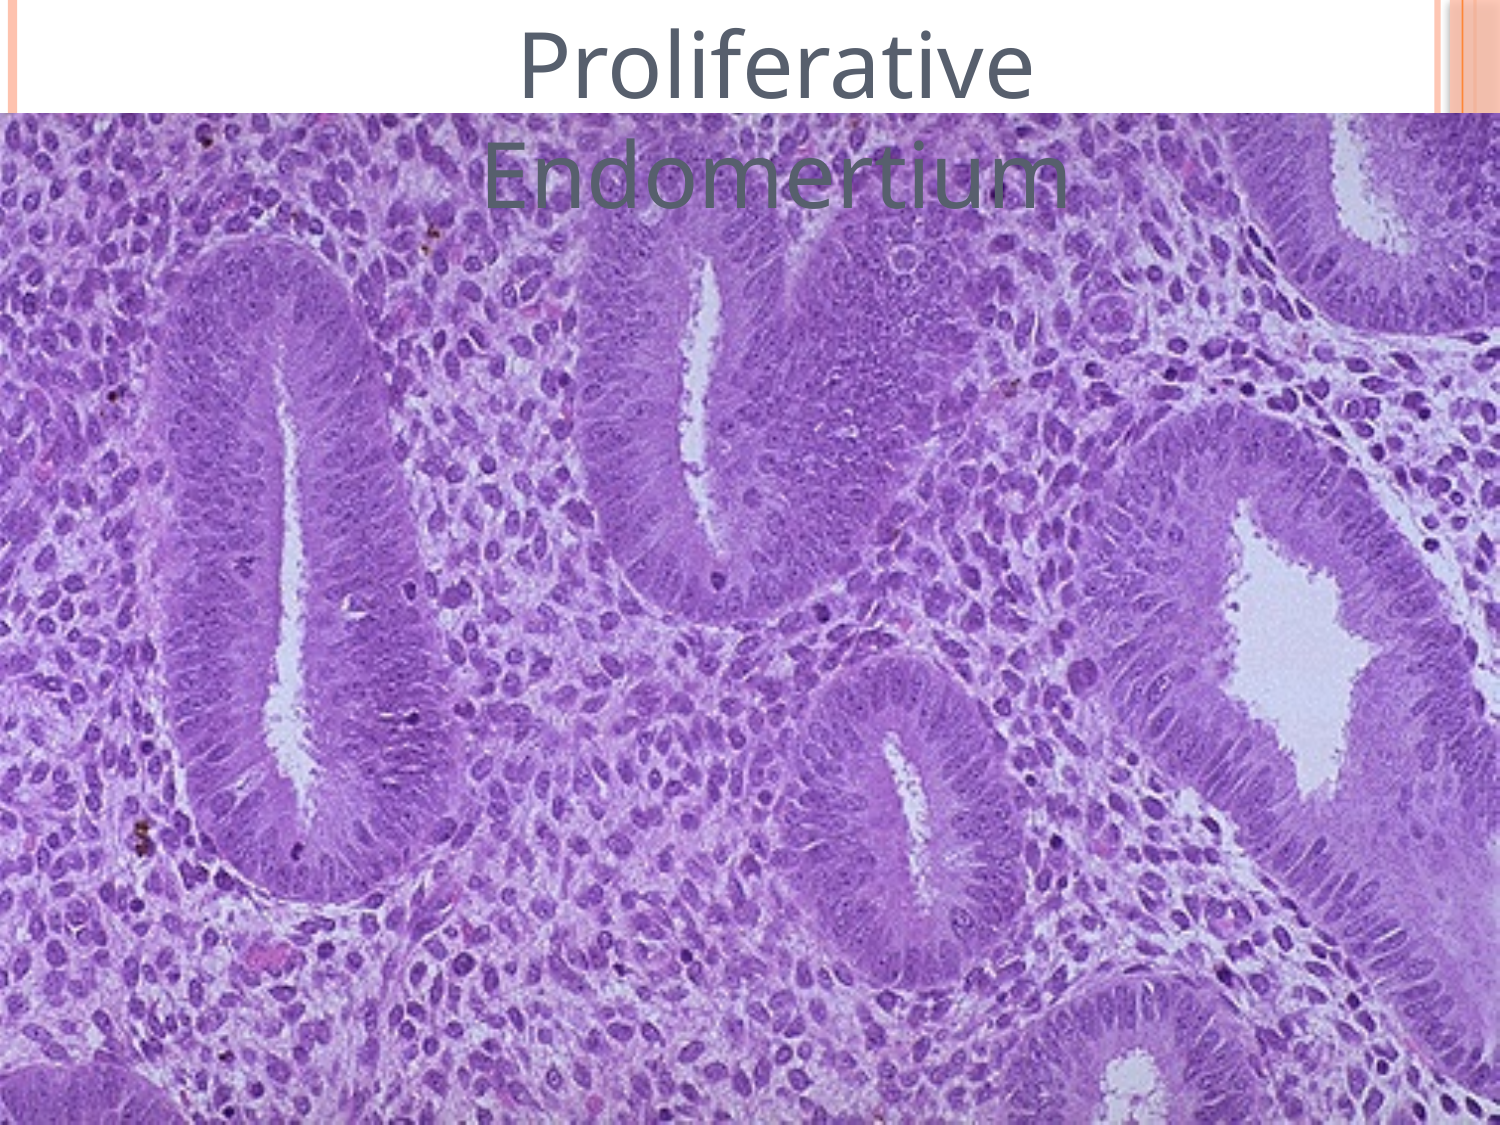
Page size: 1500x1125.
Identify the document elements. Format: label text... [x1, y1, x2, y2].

text_box Proliferative Endomertium [218, 0, 1335, 110]
picture [0, 113, 1500, 1125]
